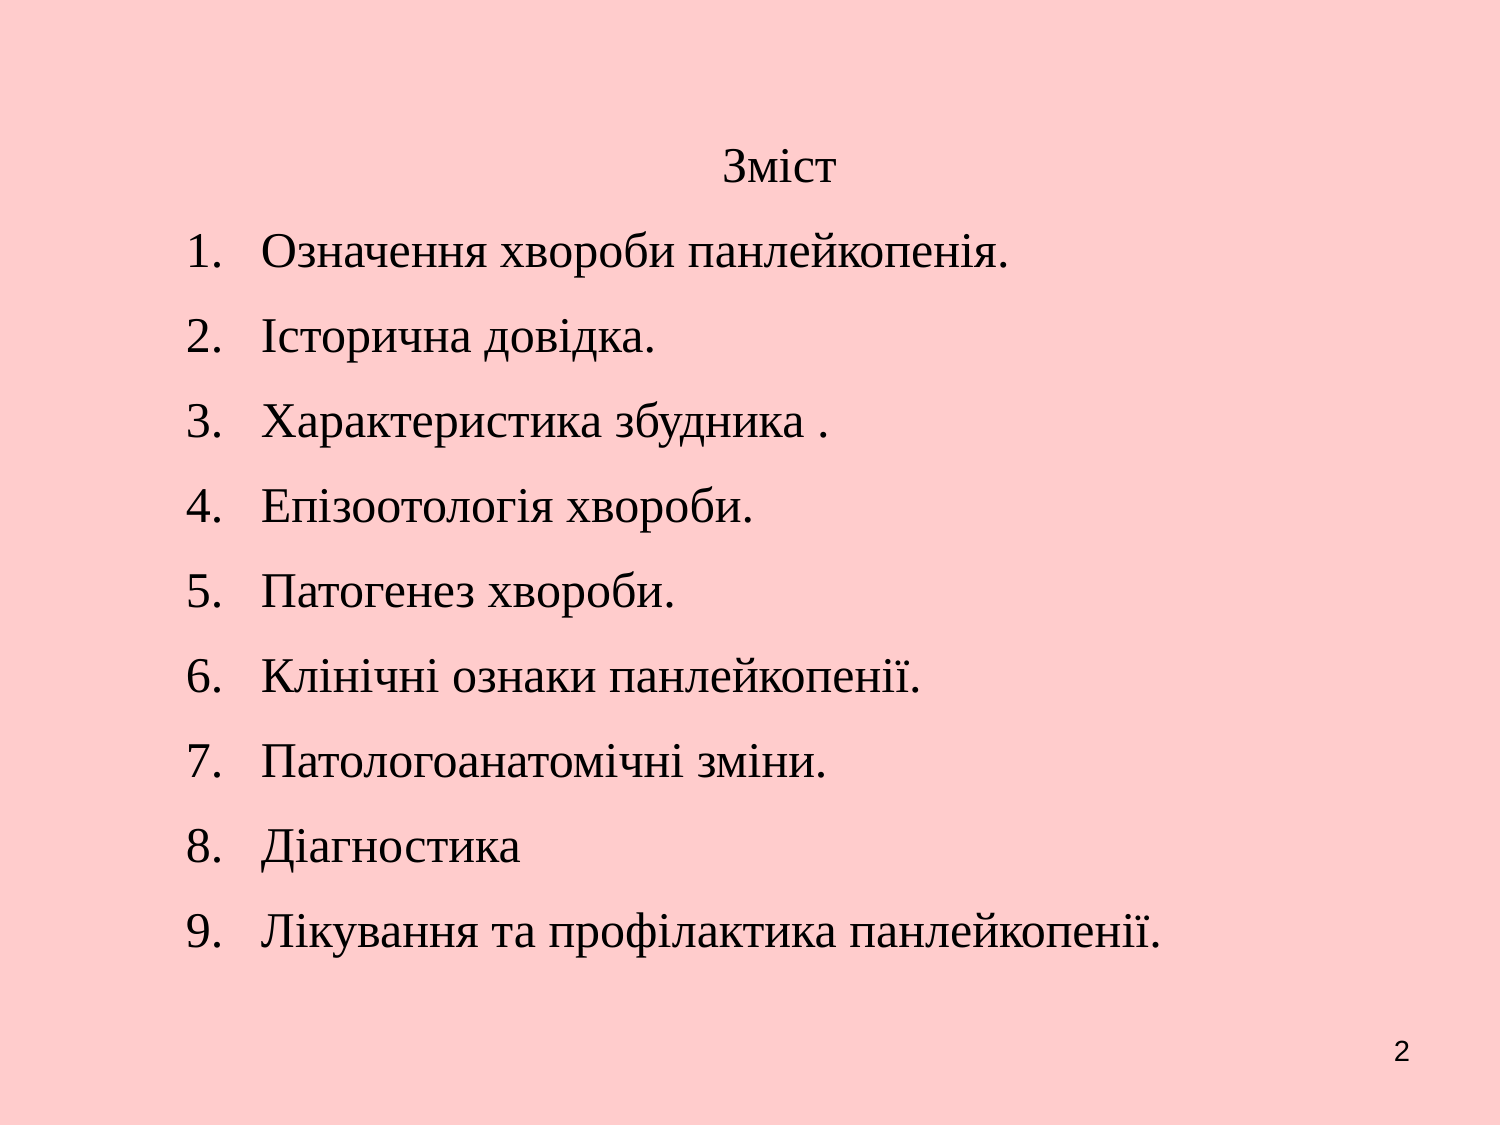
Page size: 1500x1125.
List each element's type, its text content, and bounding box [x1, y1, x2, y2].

text_box Зміст Означення хвороби панлейкопенія. Історична довідка. Характеристика збудника . Епізоотологія хвороби. Патогенез хвороби. Клінічні ознаки панлейкопенії. Патологоанатомічні зміни. Діагностика Лікування та профілактика панлейкопенії. [171, 125, 1388, 1125]
slide_number 2 [1388, 1024, 1426, 1103]
